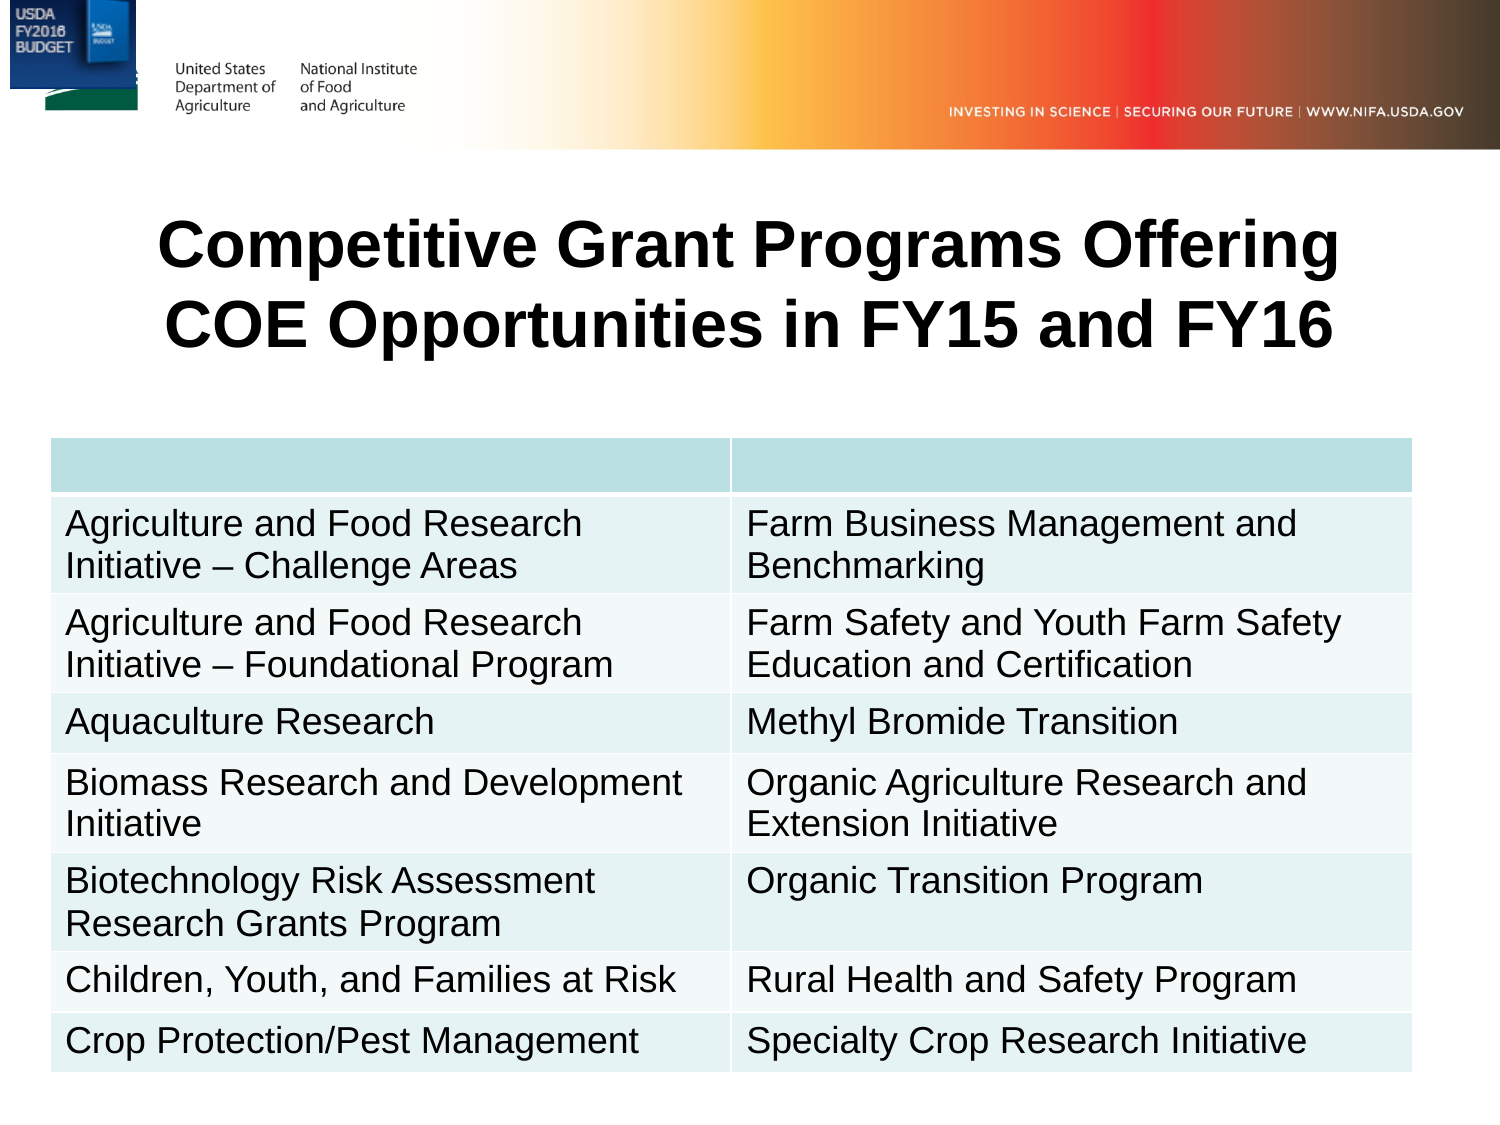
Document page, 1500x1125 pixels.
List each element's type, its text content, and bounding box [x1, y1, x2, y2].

table_cell Organic Agriculture Research and Extension Initiative [732, 754, 1412, 852]
table_cell Agriculture and Food Research Initiative – Foundational Program [51, 594, 730, 692]
picture [0, 0, 1500, 153]
table_cell Farm Business Management and Benchmarking [732, 497, 1412, 593]
table_cell Biomass Research and Development Initiative [51, 754, 730, 852]
table_header [51, 438, 730, 492]
table_cell Crop Protection/Pest Management [51, 1013, 730, 1072]
table_cell Methyl Bromide Transition [732, 693, 1412, 753]
table_cell Children, Youth, and Families at Risk [51, 952, 730, 1011]
table_header [732, 438, 1412, 492]
table_cell Farm Safety and Youth Farm Safety Education and Certification [732, 594, 1412, 692]
table_cell Rural Health and Safety Program [732, 952, 1412, 1011]
table_cell Specialty Crop Research Initiative [732, 1013, 1412, 1072]
table_cell Biotechnology Risk Assessment Research Grants Program [51, 853, 730, 951]
table_cell Agriculture and Food Research Initiative – Challenge Areas [51, 497, 730, 593]
table_cell Organic Transition Program [732, 853, 1412, 951]
table_cell Aquaculture Research [51, 693, 730, 753]
title Competitive Grant Programs Offering COE Opportunities in FY15 and FY16 [112, 162, 1388, 401]
